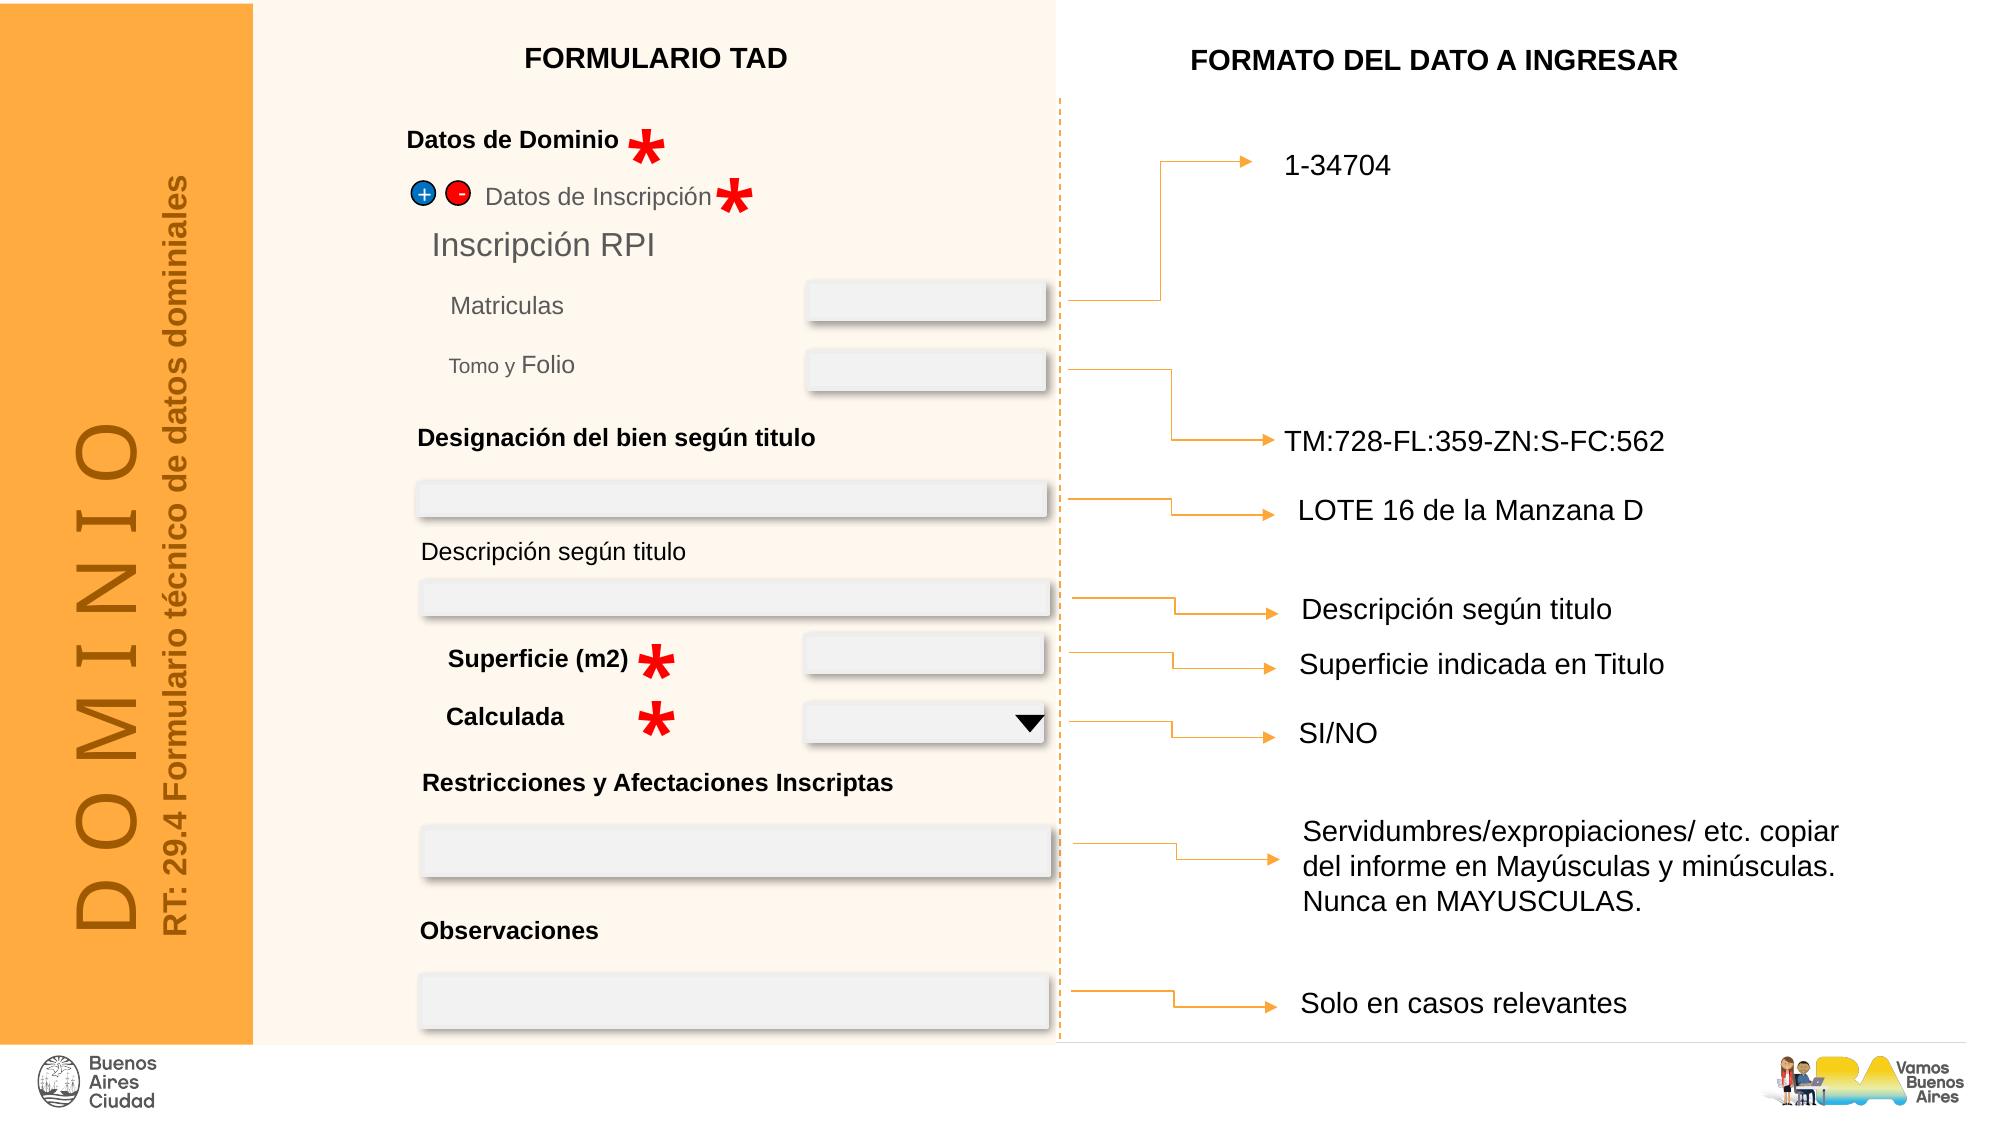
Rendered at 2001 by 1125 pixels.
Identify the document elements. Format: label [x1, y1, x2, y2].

text_box [1071, 597, 1279, 614]
picture [32, 1049, 164, 1116]
picture [1754, 1053, 1969, 1113]
text_box [0, 0, 1897, 1046]
